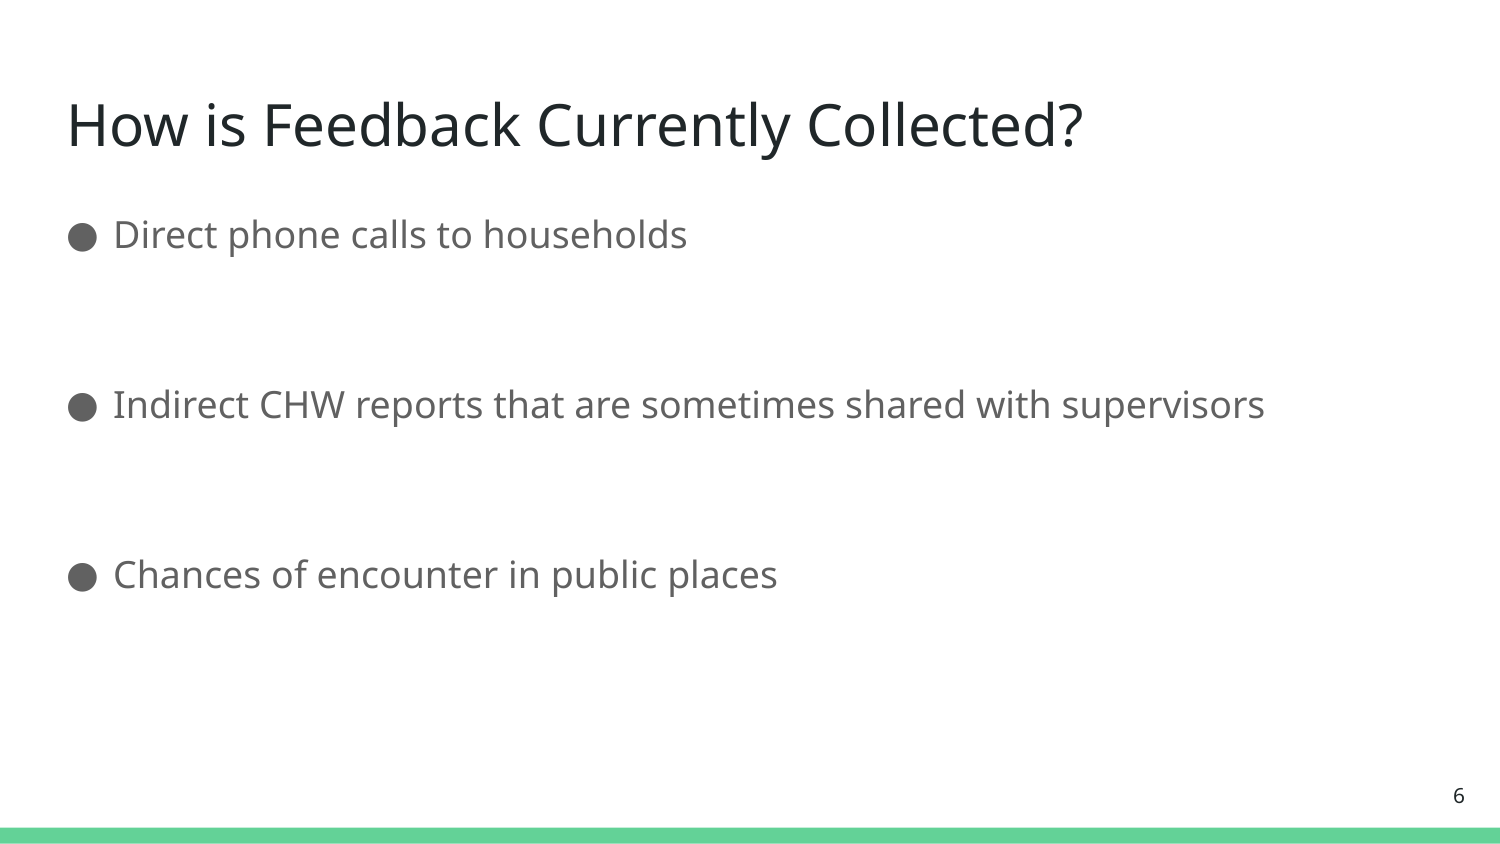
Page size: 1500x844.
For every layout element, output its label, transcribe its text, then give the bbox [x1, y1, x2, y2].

title How is Feedback Currently Collected? [51, 72, 1449, 167]
list Direct phone calls to households Indirect CHW reports that are sometimes shared with supervisors Chances of encounter in public places [51, 189, 1449, 750]
slide_number 6 [1389, 764, 1480, 830]
